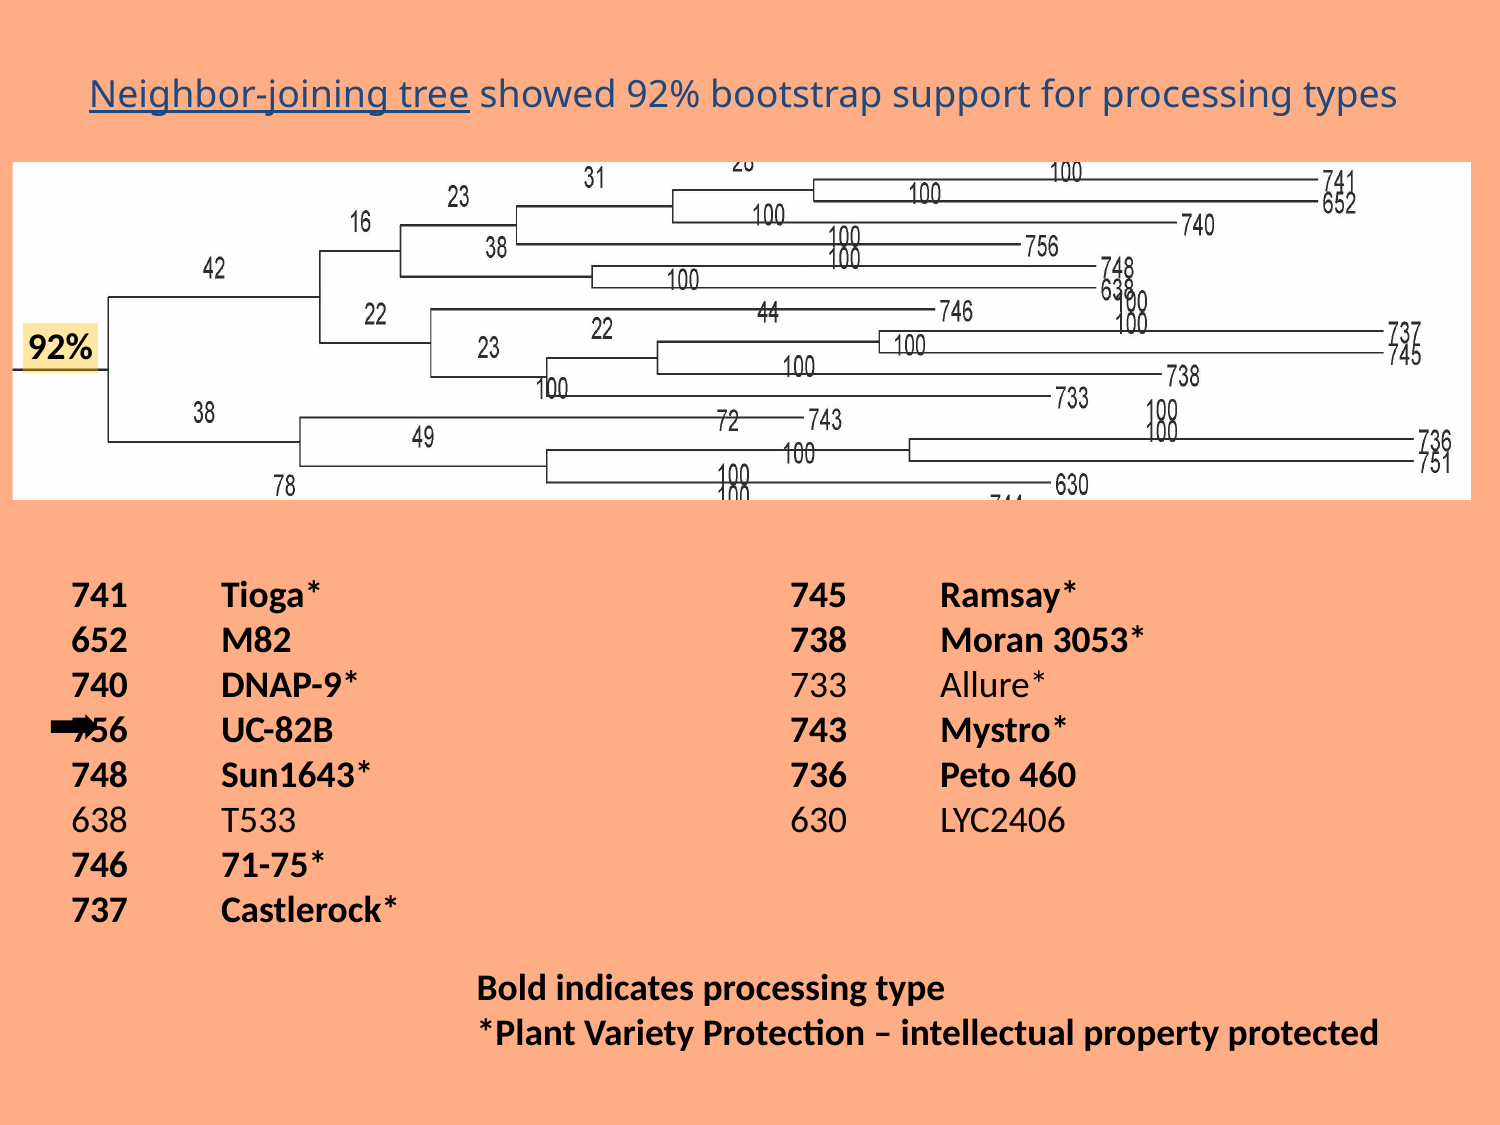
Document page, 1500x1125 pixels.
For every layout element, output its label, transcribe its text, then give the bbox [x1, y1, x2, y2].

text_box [0, 0, 1471, 501]
text_box 745 Ramsay* 738 Moran 3053* 733 Allure* 743 Mystro* 736 Peto 460 630 LYC2406 [775, 562, 1163, 893]
text_box [48, 712, 101, 742]
text_box 741 Tioga* 652 M82 740 DNAP-9* 756 UC-82B 748 Sun1643* 638 T533 746 71-75* 737 Castlerock* [56, 562, 416, 983]
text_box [12, 314, 109, 376]
text_box Bold indicates processing type *Plant Variety Protection – intellectual property protected [461, 955, 1396, 1061]
